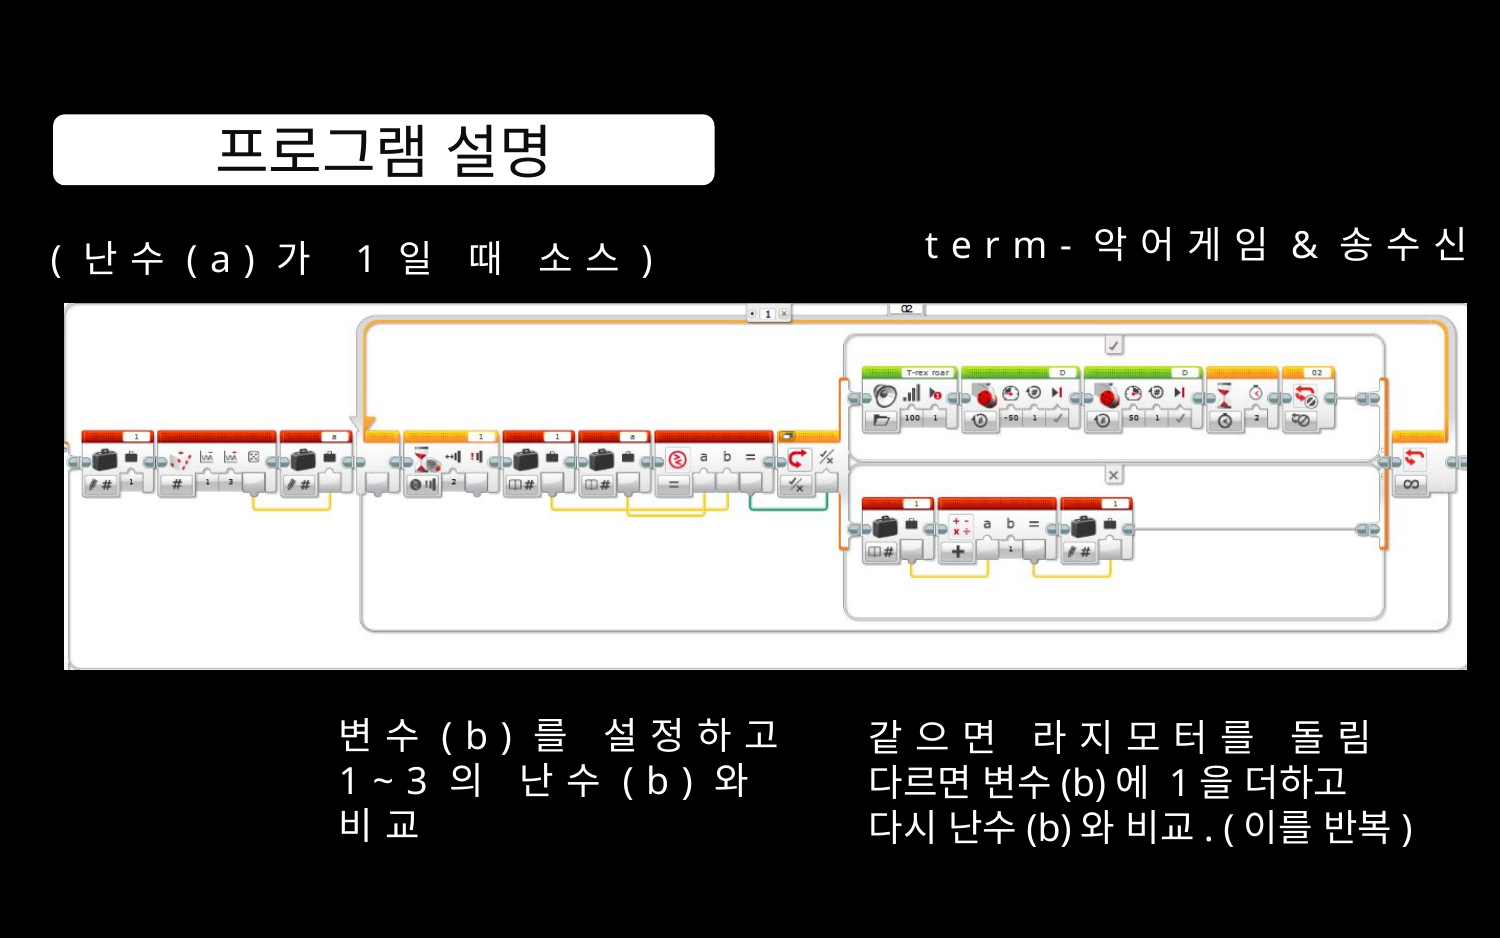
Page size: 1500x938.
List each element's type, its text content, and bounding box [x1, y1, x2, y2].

text_box 변수(b)를 설정하고 1~3의 난수(b)와 비교 [323, 704, 794, 854]
picture [63, 303, 1467, 670]
text_box 같으면 라지모터를 돌림 다르면 변수(b)에 1을 더하고 다시 난수(b)와 비교. (이를 반복) [854, 706, 1428, 856]
text_box 프로그램 설명 [50, 112, 717, 188]
text_box term-악어게임&송수신 [910, 213, 1484, 274]
text_box (난수(a)가 1일 때 소스) [35, 227, 668, 287]
